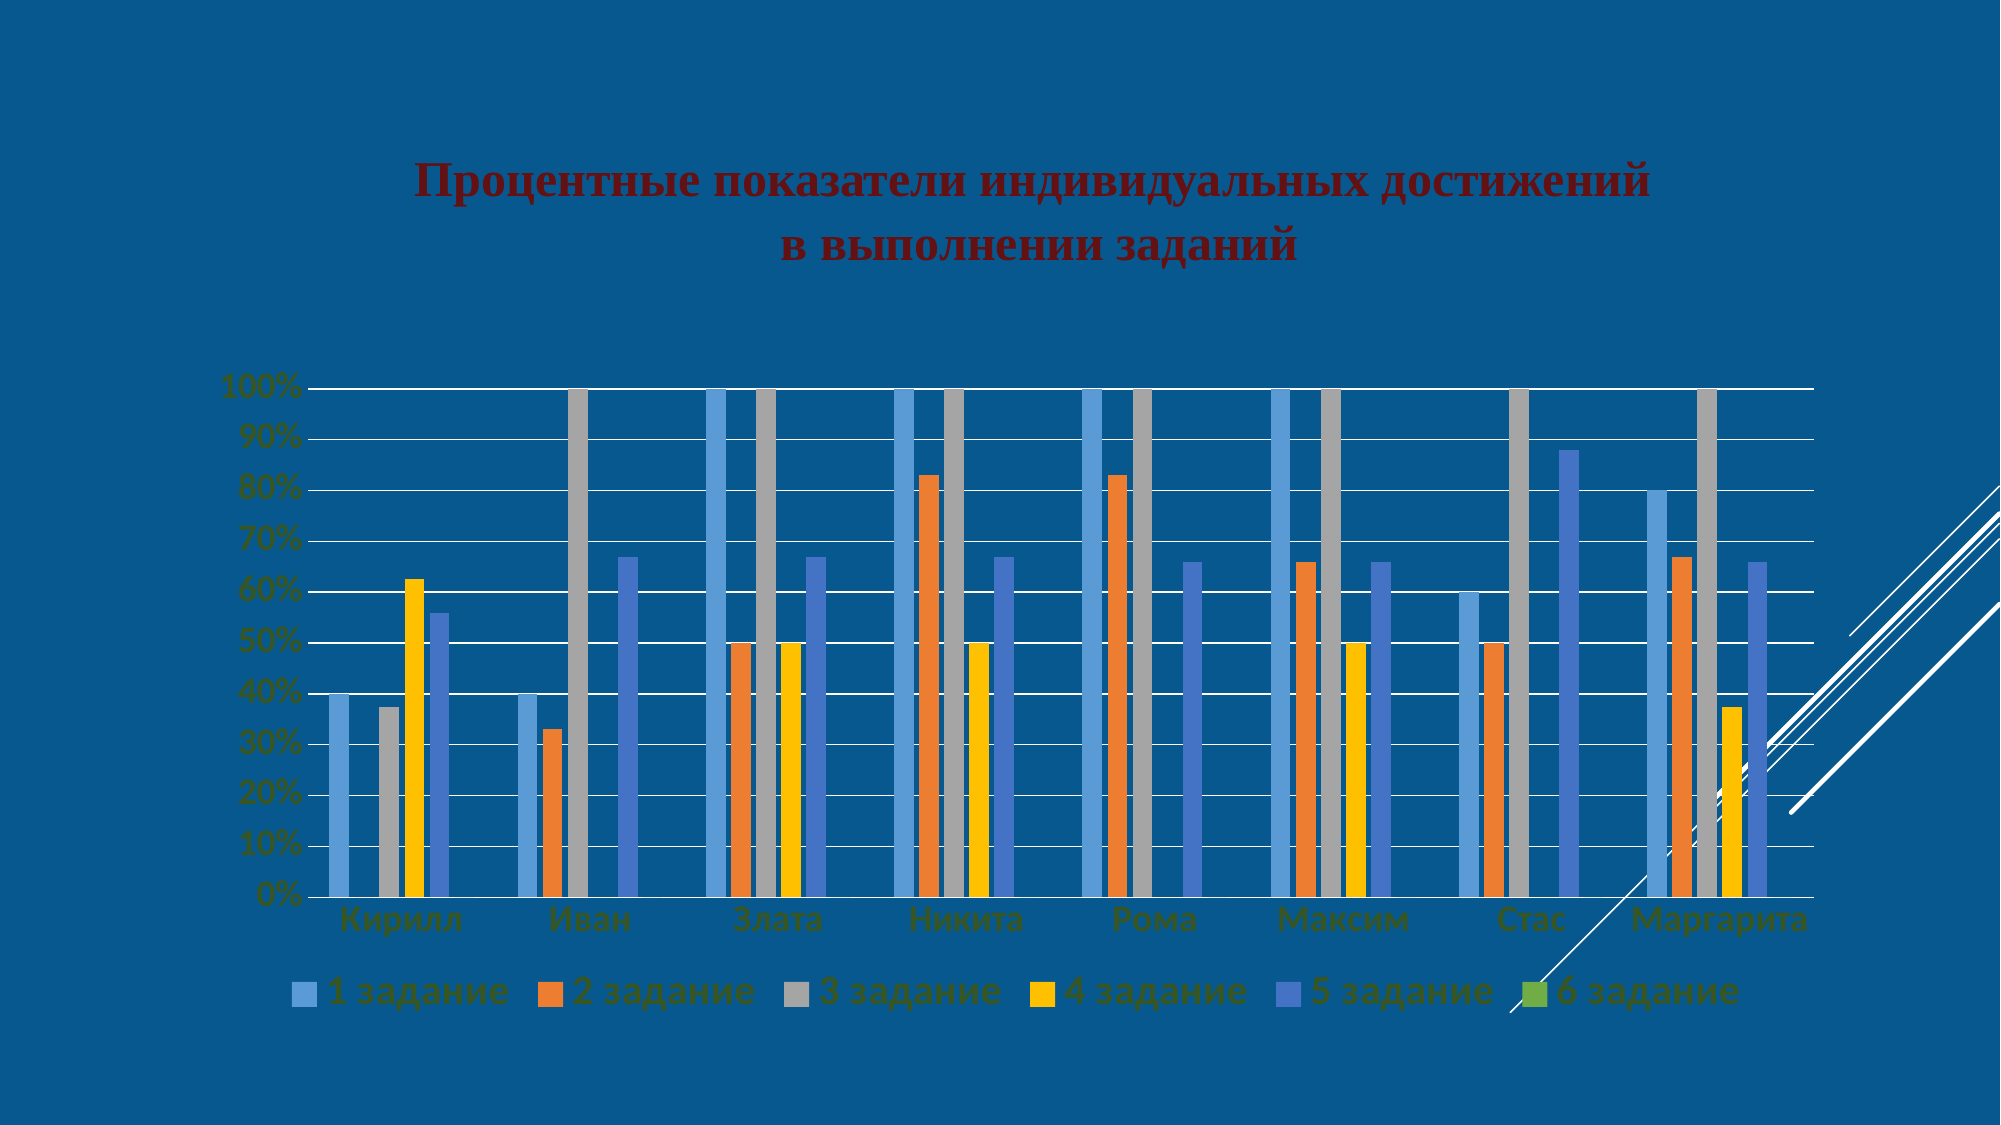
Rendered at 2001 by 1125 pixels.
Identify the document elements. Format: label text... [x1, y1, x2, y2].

chart [185, 356, 1848, 1025]
text_box Процентные показатели индивидуальных достижений в выполнении заданий [34, 134, 1929, 278]
